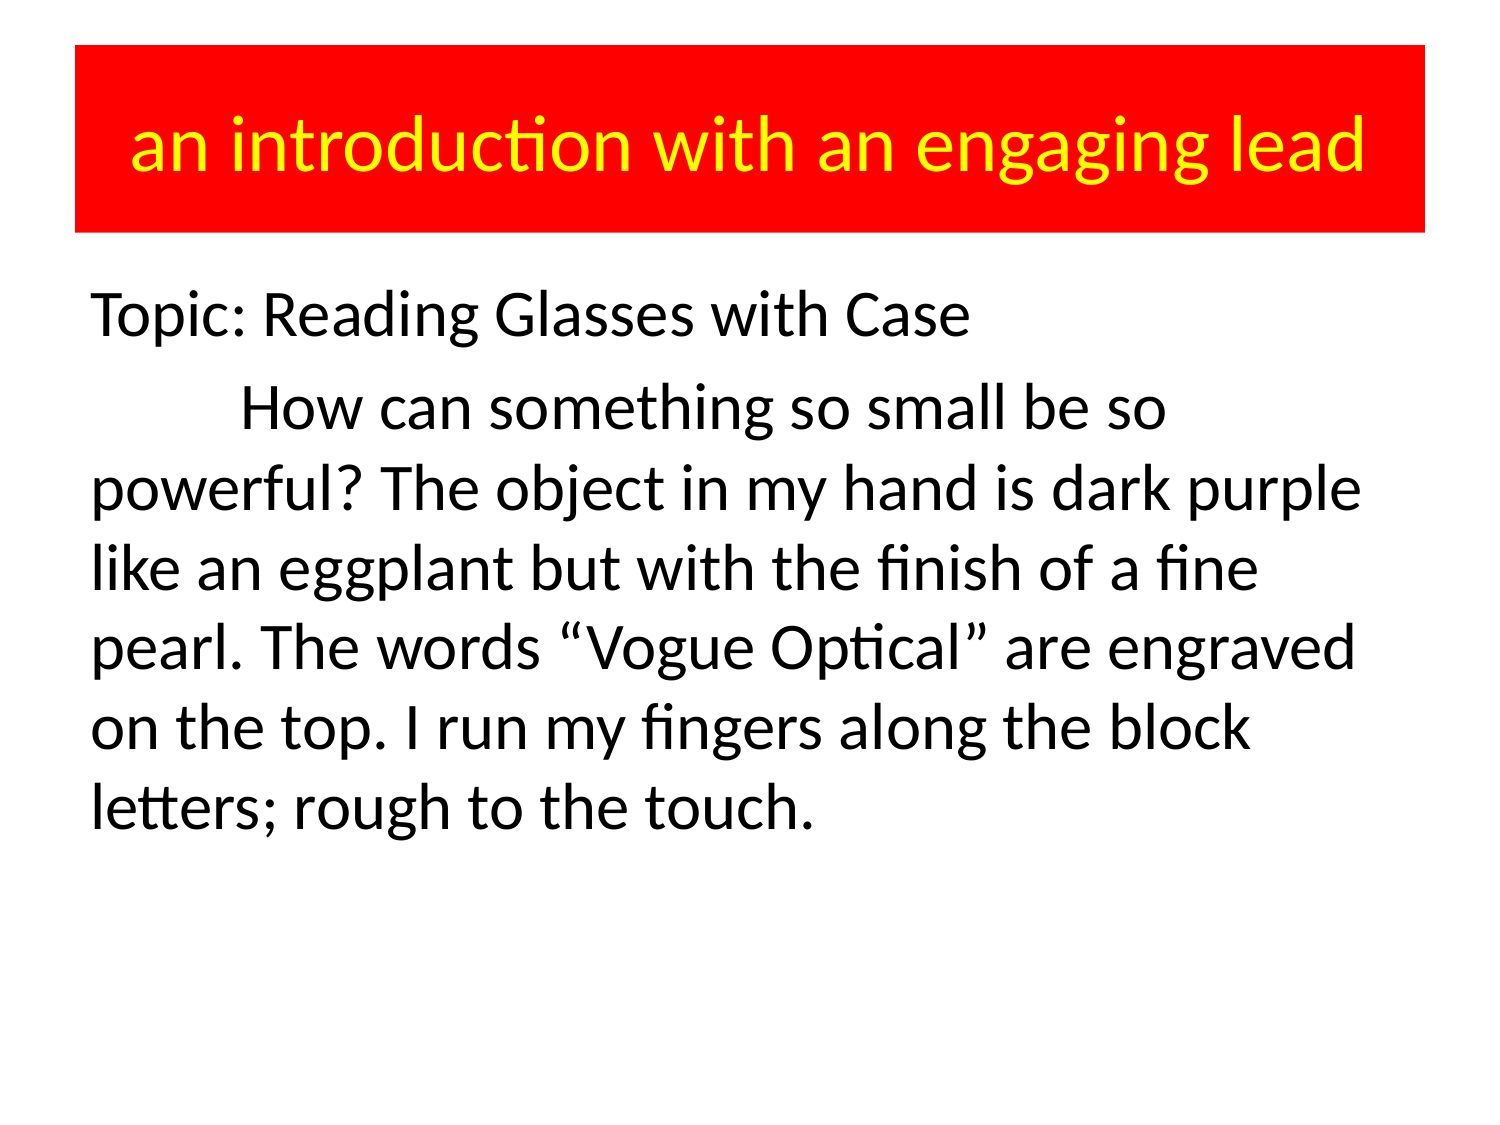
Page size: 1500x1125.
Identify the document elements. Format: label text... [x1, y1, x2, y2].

title an introduction with an engaging lead [75, 45, 1425, 233]
list Topic: Reading Glasses with Case How can something so small be so powerful? The object in my hand is dark purple like an eggplant but with the finish of a fine pearl. The words “Vogue Optical” are engraved on the top. I run my fingers along the block letters; rough to the touch. [75, 262, 1425, 1005]
